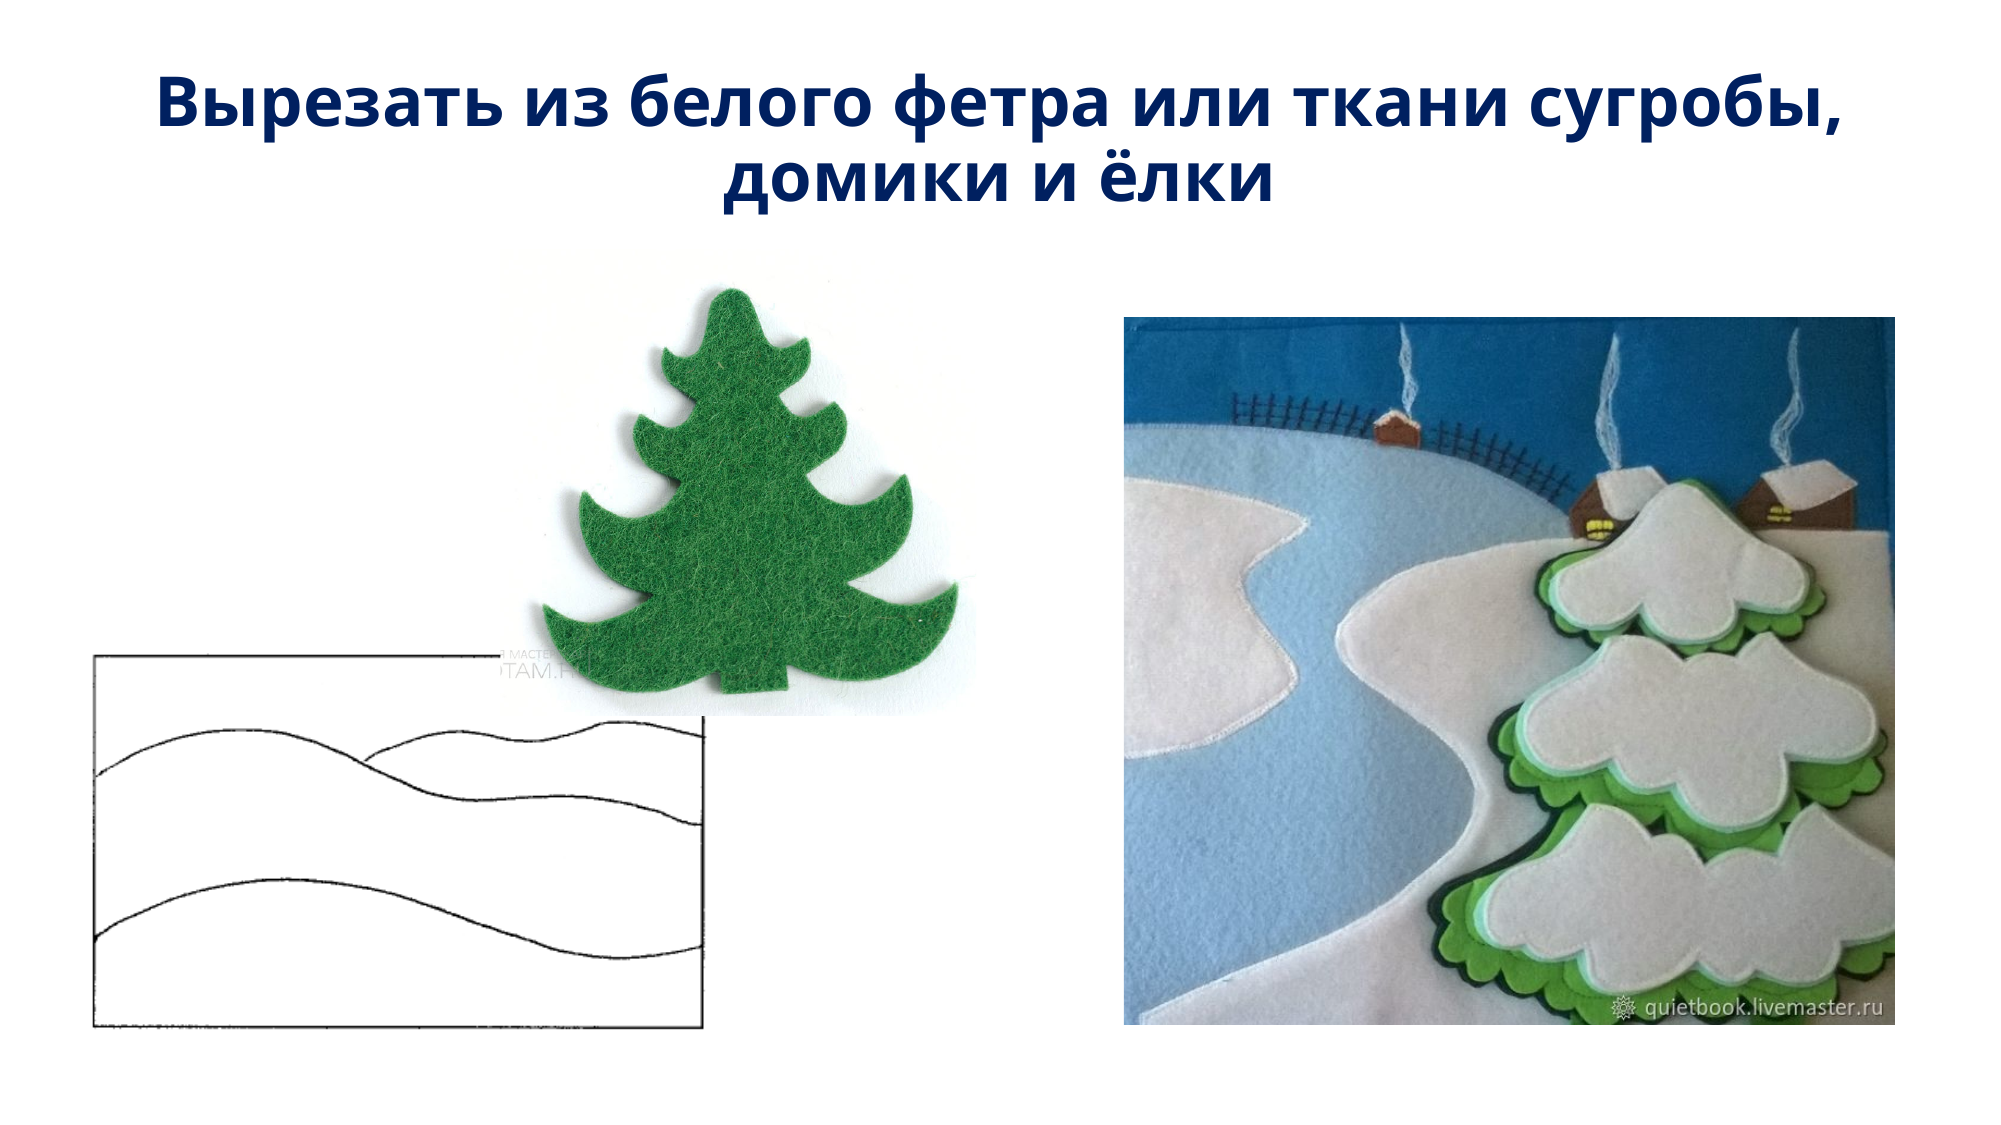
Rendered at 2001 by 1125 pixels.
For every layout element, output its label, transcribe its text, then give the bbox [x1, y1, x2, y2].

picture [500, 249, 977, 716]
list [90, 652, 710, 1034]
picture [1123, 317, 1895, 1025]
title Вырезать из белого фетра или ткани сугробы, домики и ёлки [137, 59, 1863, 224]
